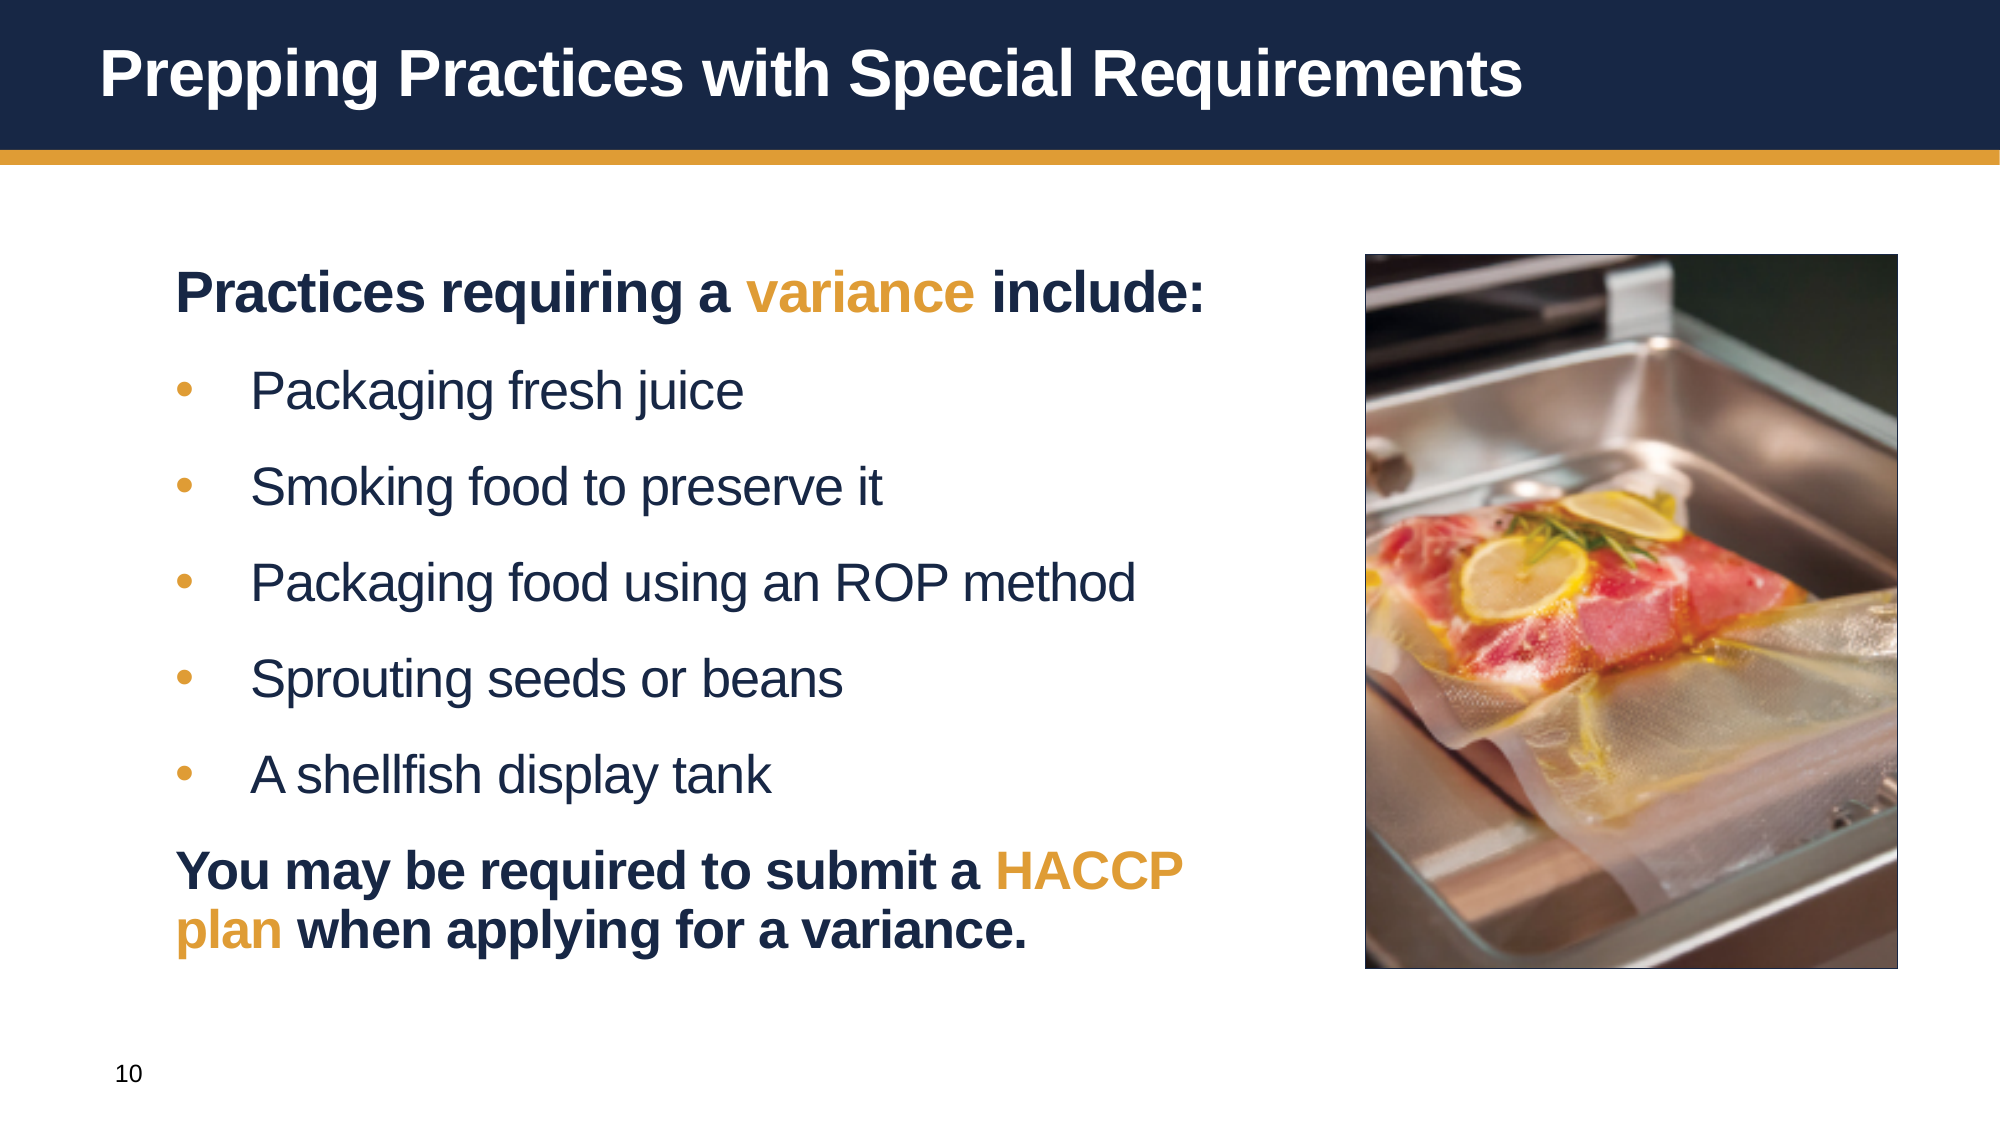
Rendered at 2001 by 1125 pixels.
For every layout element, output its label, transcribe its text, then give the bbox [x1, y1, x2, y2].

title Prepping Practices with Special Requirements [24, 29, 1975, 121]
slide_number 10 [99, 1042, 550, 1103]
list Practices requiring a variance include: Packaging fresh juice Smoking food to preserve it Packaging food using an ROP method Sprouting seeds or beans A shellfish display tank You may be required to submit a HACCP plan when applying for a variance. [100, 254, 1314, 1023]
picture [1364, 254, 1898, 969]
